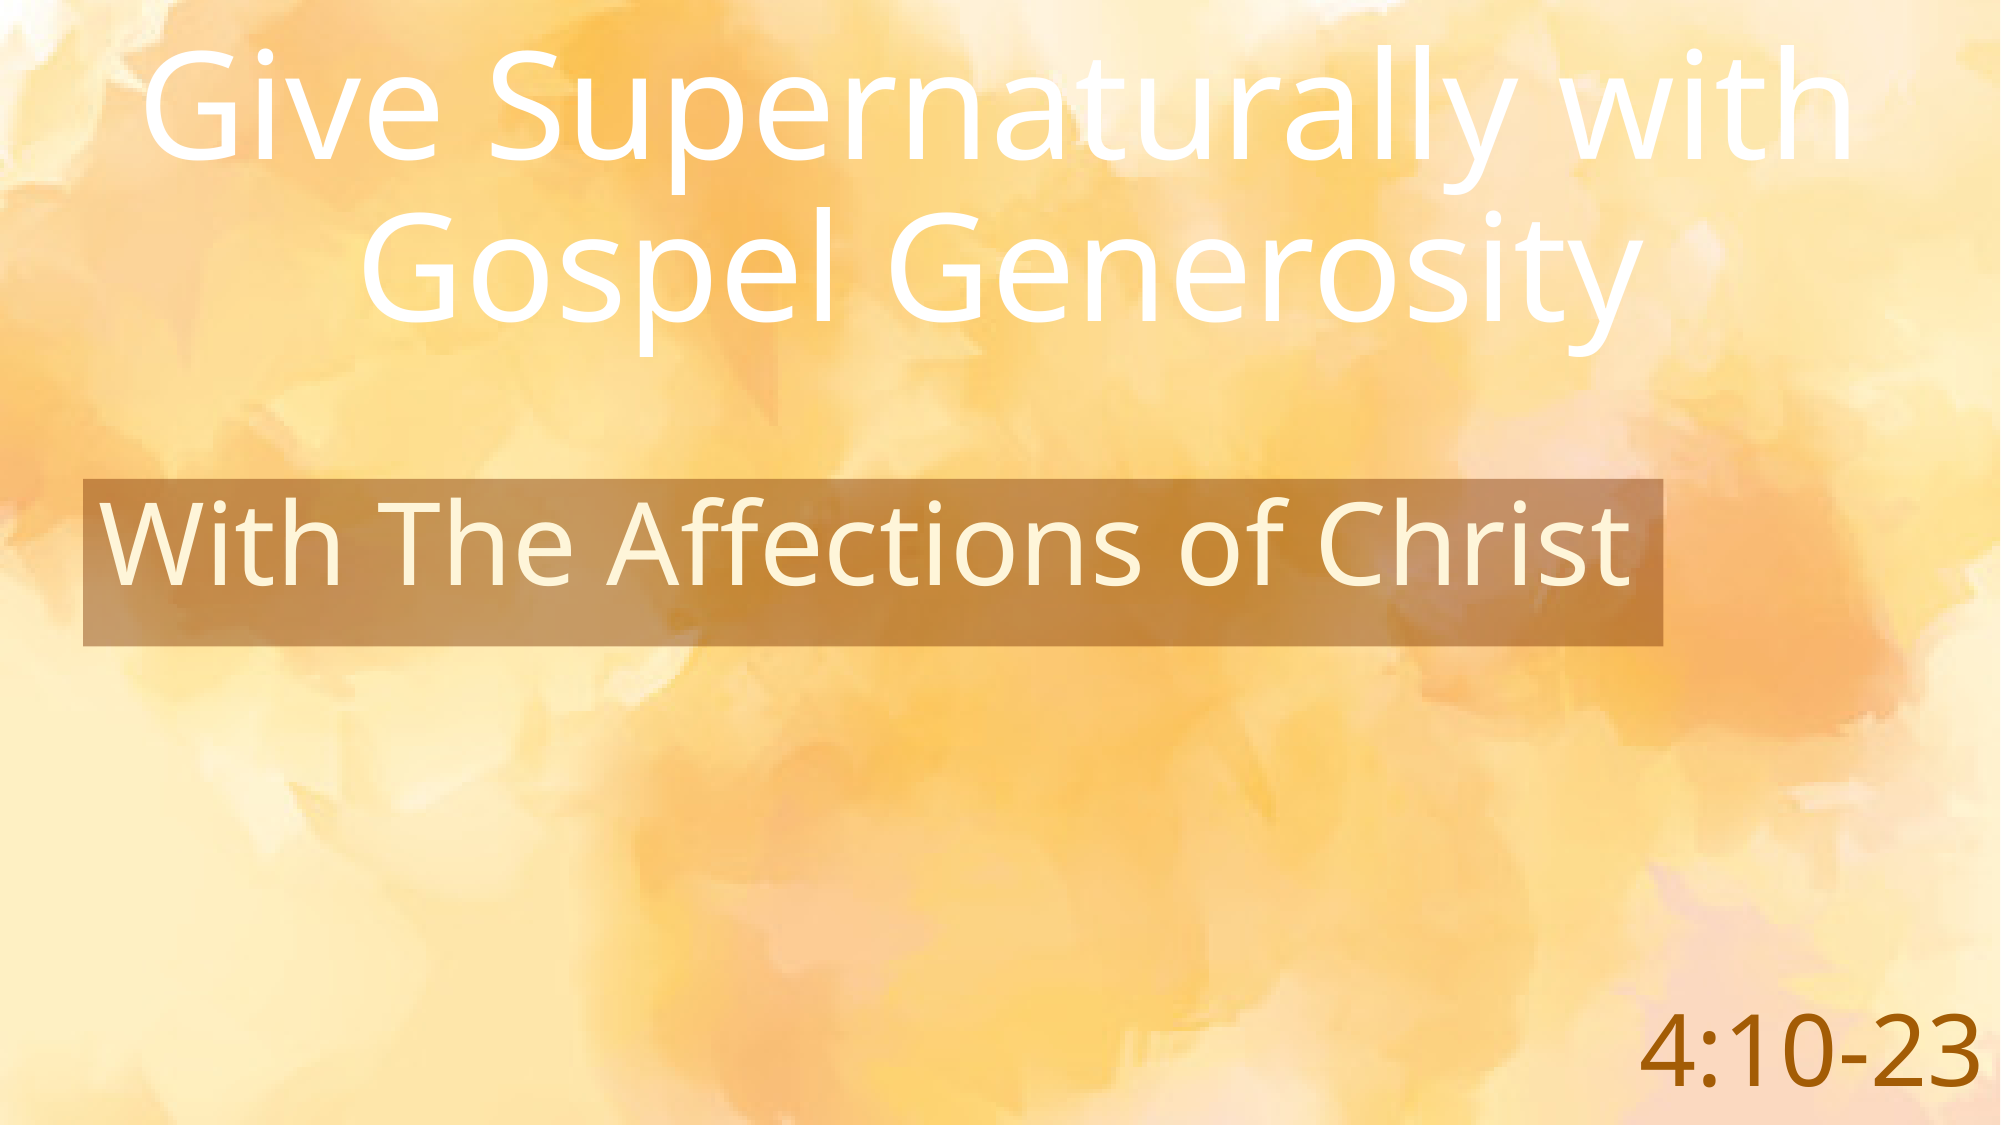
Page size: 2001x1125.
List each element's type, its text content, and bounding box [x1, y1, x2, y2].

text_box 4:10-23 [1571, 993, 2000, 1125]
title Give Supernaturally with Gospel Generosity [0, 51, 2000, 362]
picture [0, 0, 2001, 1125]
text_box With The Affections of Christ [83, 478, 1664, 647]
